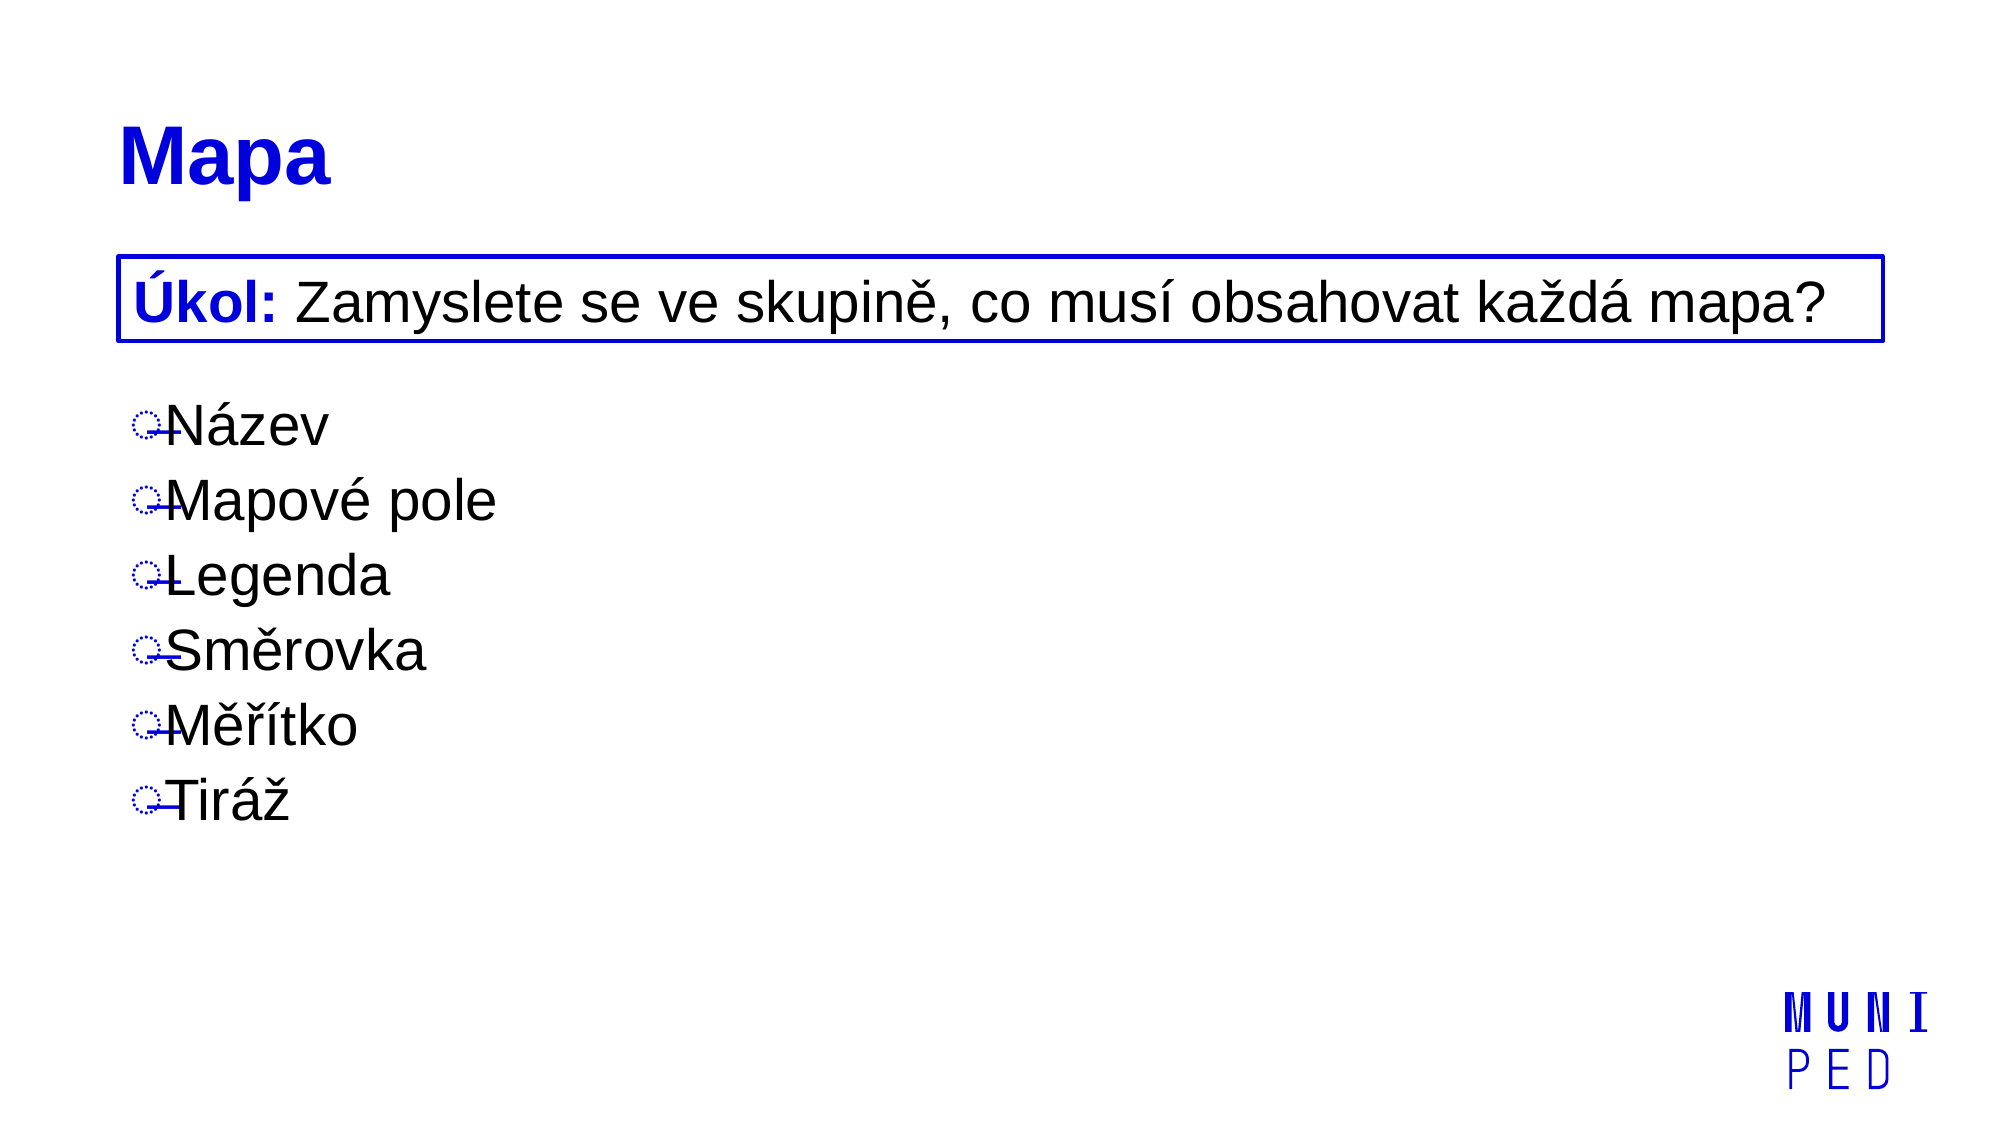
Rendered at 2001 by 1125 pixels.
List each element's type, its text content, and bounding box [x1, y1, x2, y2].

title Mapa [118, 118, 1883, 193]
list Název Mapové pole Legenda Směrovka Měřítko Tiráž [118, 382, 1883, 1062]
text_box Úkol: Zamyslete se ve skupině, co musí obsahovat každá mapa? [116, 254, 1885, 343]
